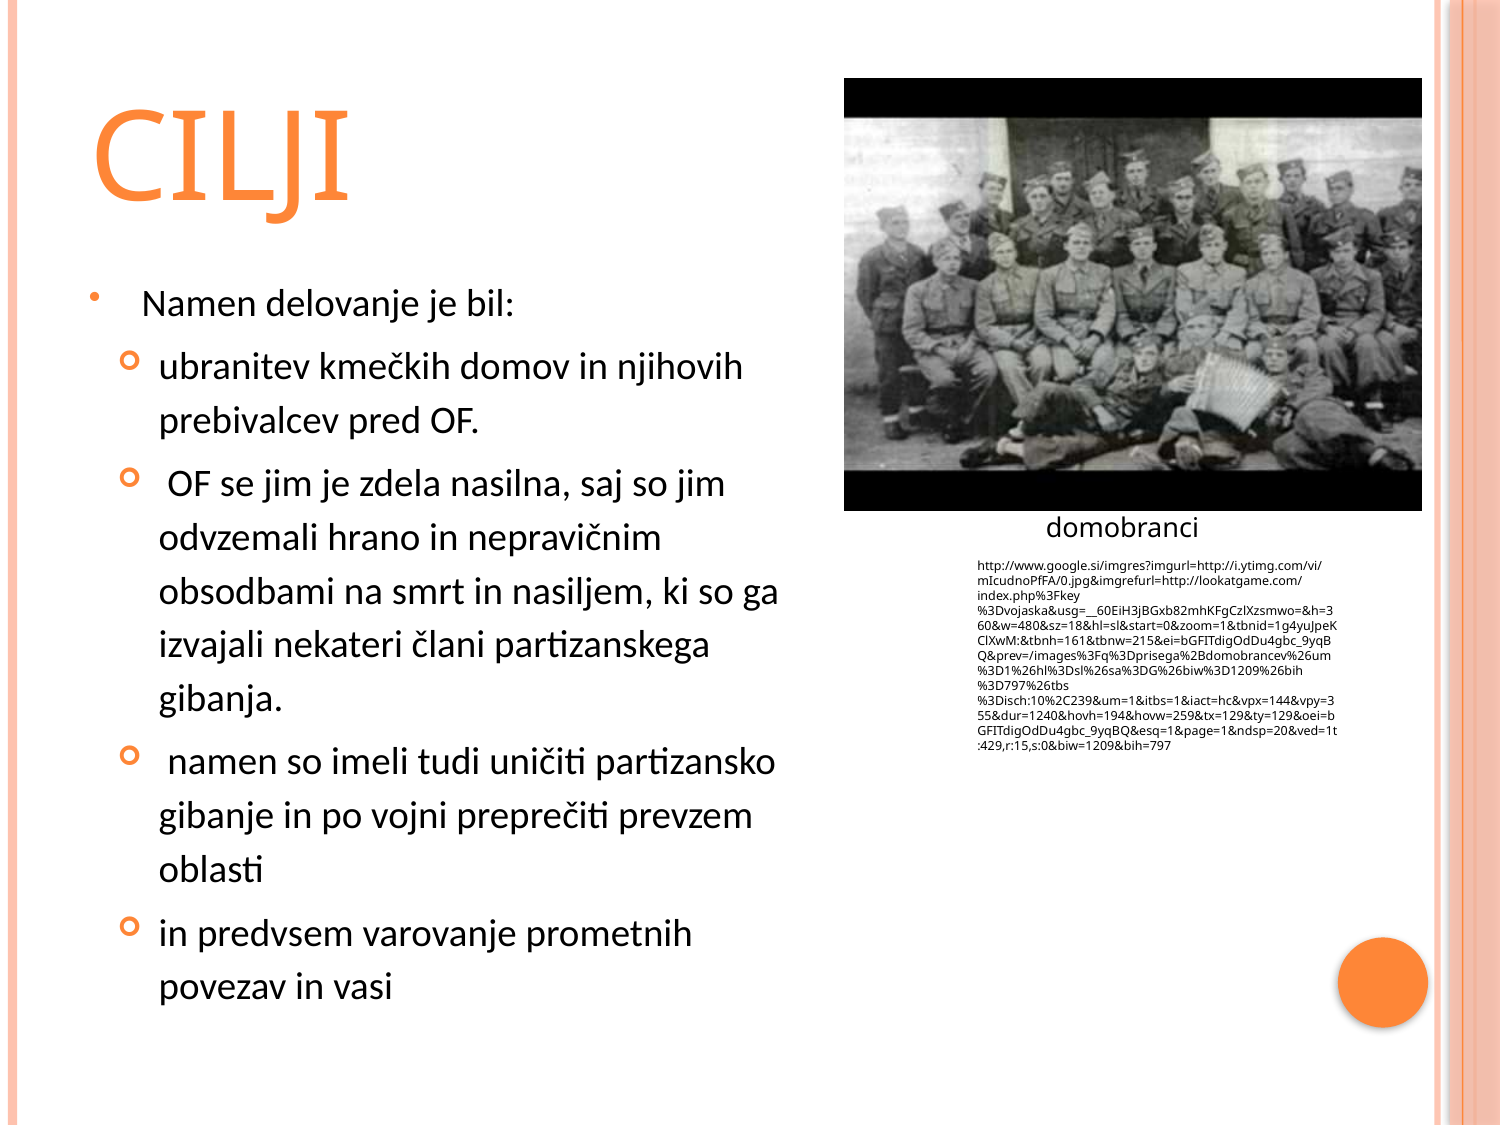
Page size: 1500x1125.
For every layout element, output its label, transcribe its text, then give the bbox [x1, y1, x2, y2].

picture [843, 77, 1422, 512]
title cilji [75, 45, 1300, 233]
list Namen delovanje je bil: ubranitev kmečkih domov in njihovih prebivalcev pred OF. OF se jim je zdela nasilna, saj so jim odvzemali hrano in nepravičnim obsodbami na smrt in nasiljem, ki so ga izvajali nekateri člani partizanskega gibanja. namen so imeli tudi uničiti partizansko gibanje in po vojni preprečiti prevzem oblasti in predvsem varovanje prometnih povezav in vasi [75, 262, 845, 1024]
text_box domobranci [1030, 520, 1214, 551]
text_box http://www.google.si/imgres?imgurl=http://i.ytimg.com/vi/mIcudnoPfFA/0.jpg&imgrefurl=http://lookatgame.com/index.php%3Fkey%3Dvojaska&usg=__60EiH3jBGxb82mhKFgCzlXzsmwo=&h=360&w=480&sz=18&hl=sl&start=0&zoom=1&tbnid=1g4yuJpeKClXwM:&tbnh=161&tbnw=215&ei=bGFITdigOdDu4gbc_9yqBQ&prev=/images%3Fq%3Dprisega%2Bdomobrancev%26um%3D1%26hl%3Dsl%26sa%3DG%26biw%3D1209%26bih%3D797%26tbs%3Disch:10%2C239&um=1&itbs=1&iact=hc&vpx=144&vpy=355&dur=1240&hovh=194&hovw=259&tx=129&ty=129&oei=bGFITdigOdDu4gbc_9yqBQ&esq=1&page=1&ndsp=20&ved=1t:429,r:15,s:0&biw=1209&bih=797 [962, 550, 1353, 761]
